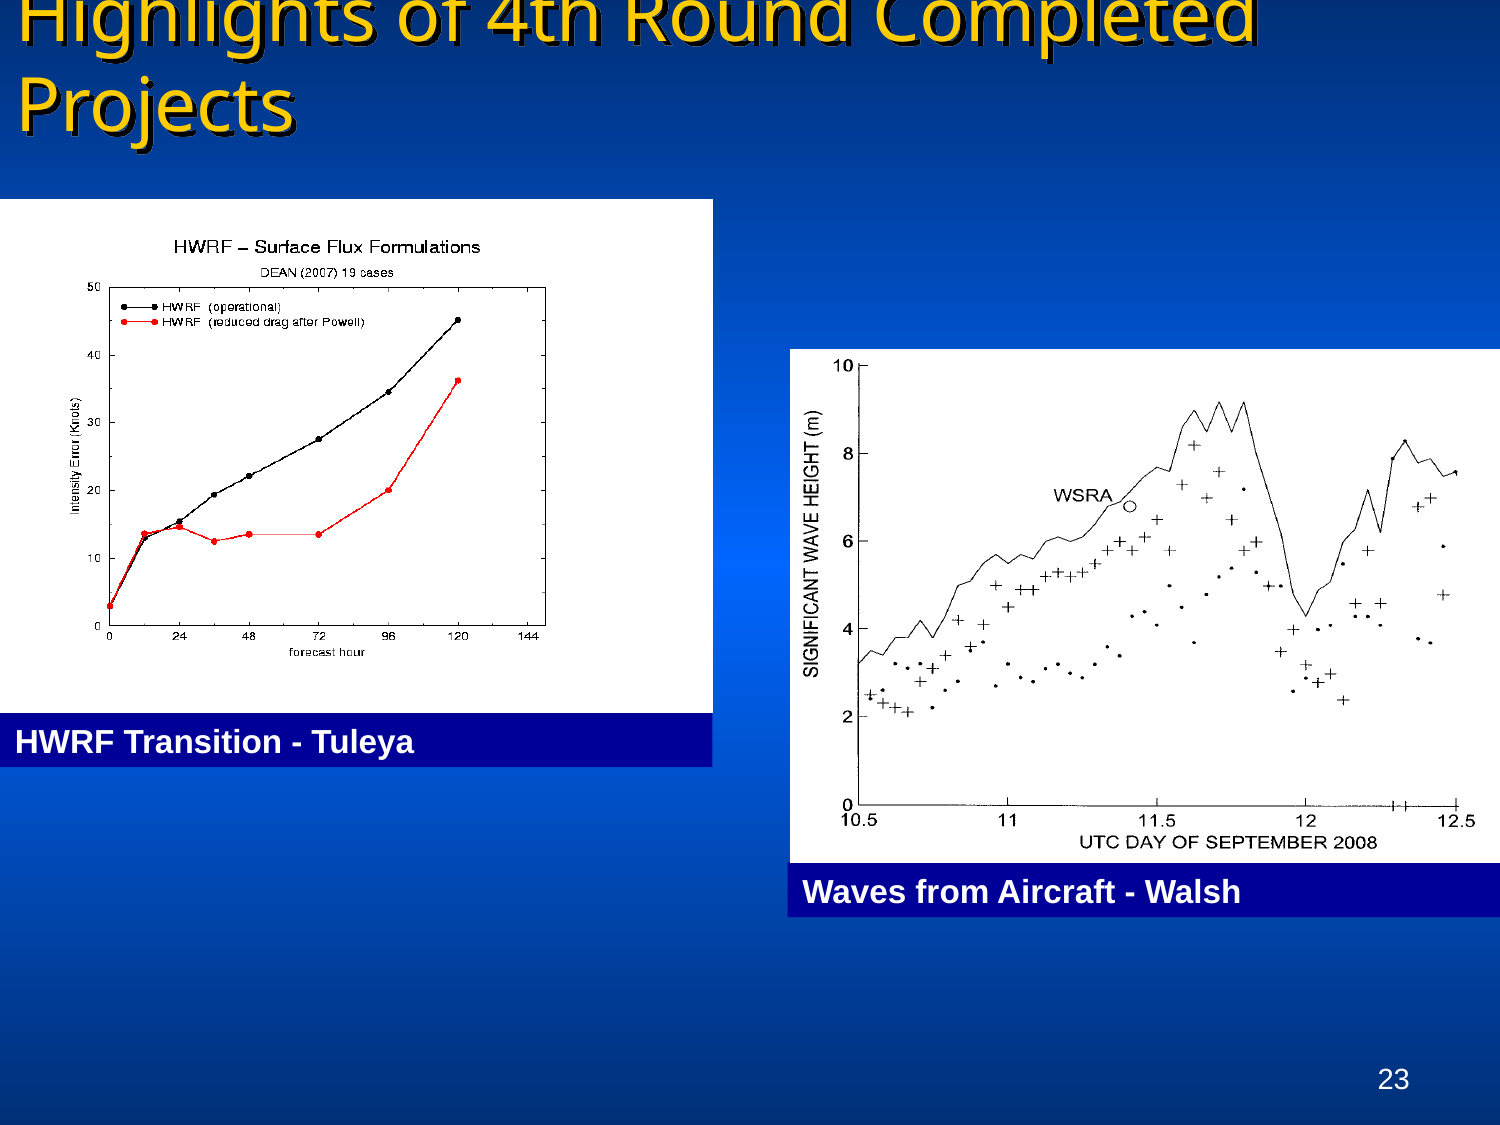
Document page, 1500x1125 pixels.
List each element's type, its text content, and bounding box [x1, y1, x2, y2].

slide_number 23 [1074, 1024, 1425, 1103]
text_box HWRF Transition - Tuleya [0, 719, 713, 768]
picture [789, 349, 1500, 863]
title Highlights of 4th Round Completed Projects [0, 0, 1500, 150]
picture [0, 199, 713, 713]
text_box Waves from Aircraft - Walsh [787, 869, 1500, 918]
